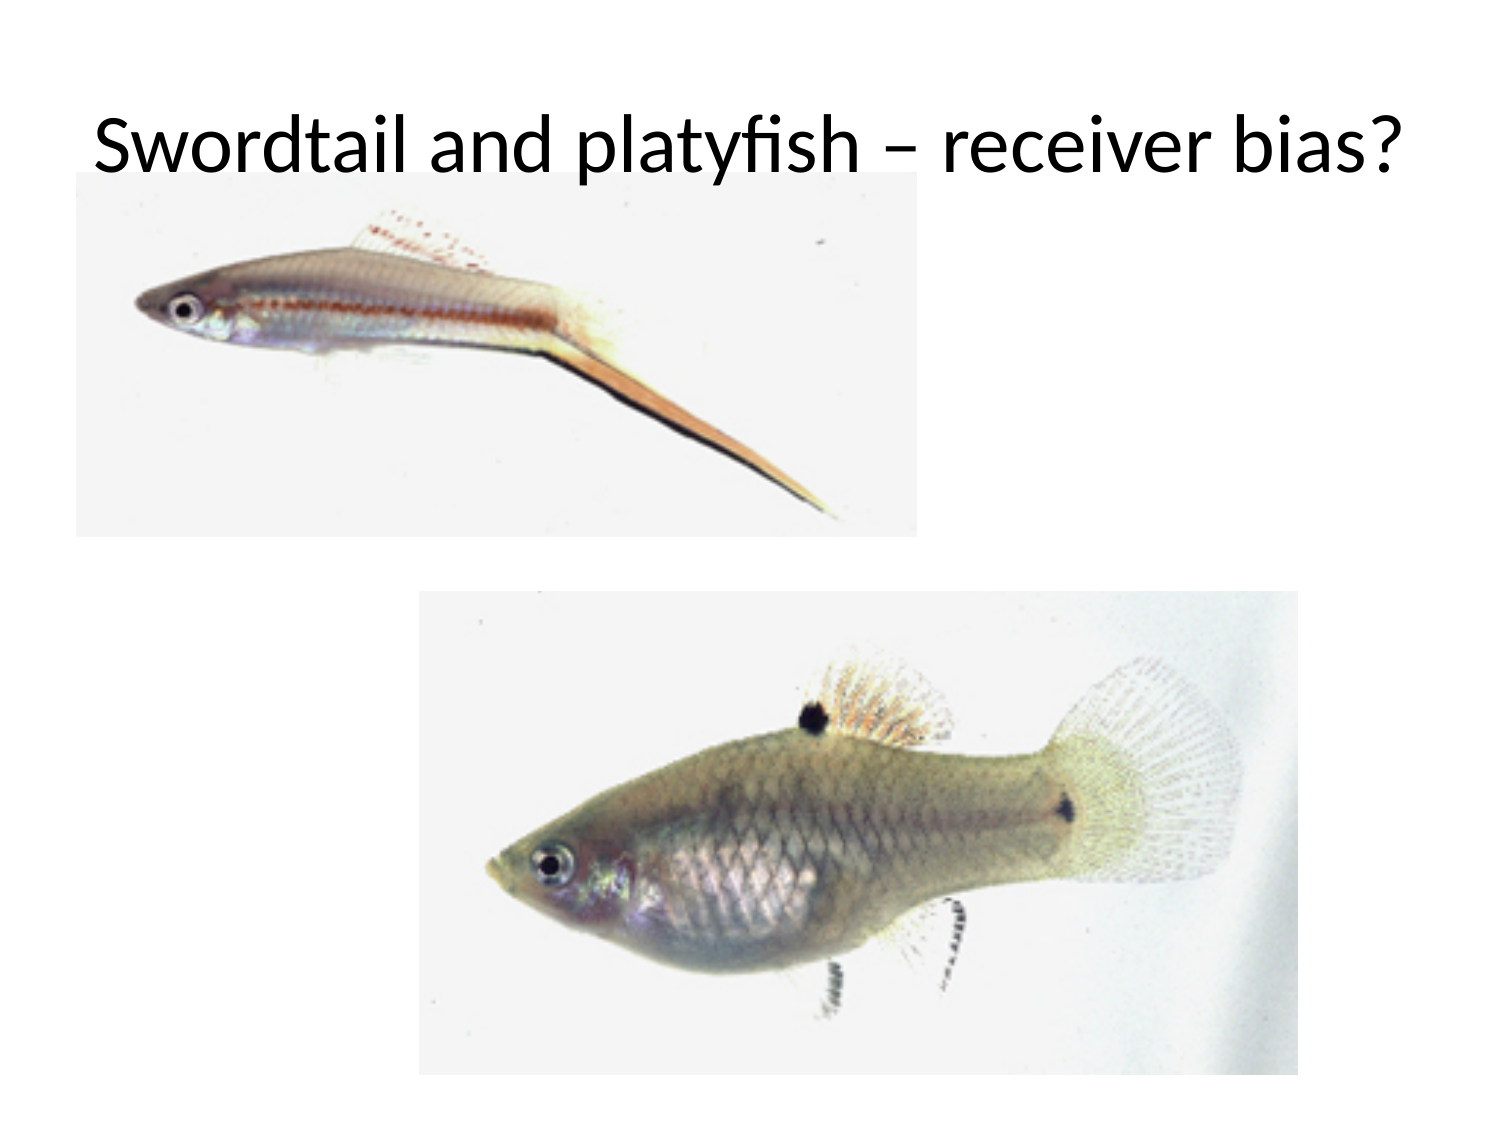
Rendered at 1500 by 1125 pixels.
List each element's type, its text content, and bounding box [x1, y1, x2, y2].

picture [418, 590, 1299, 1075]
picture [76, 172, 917, 537]
title Swordtail and platyfish – receiver bias? [75, 45, 1425, 233]
